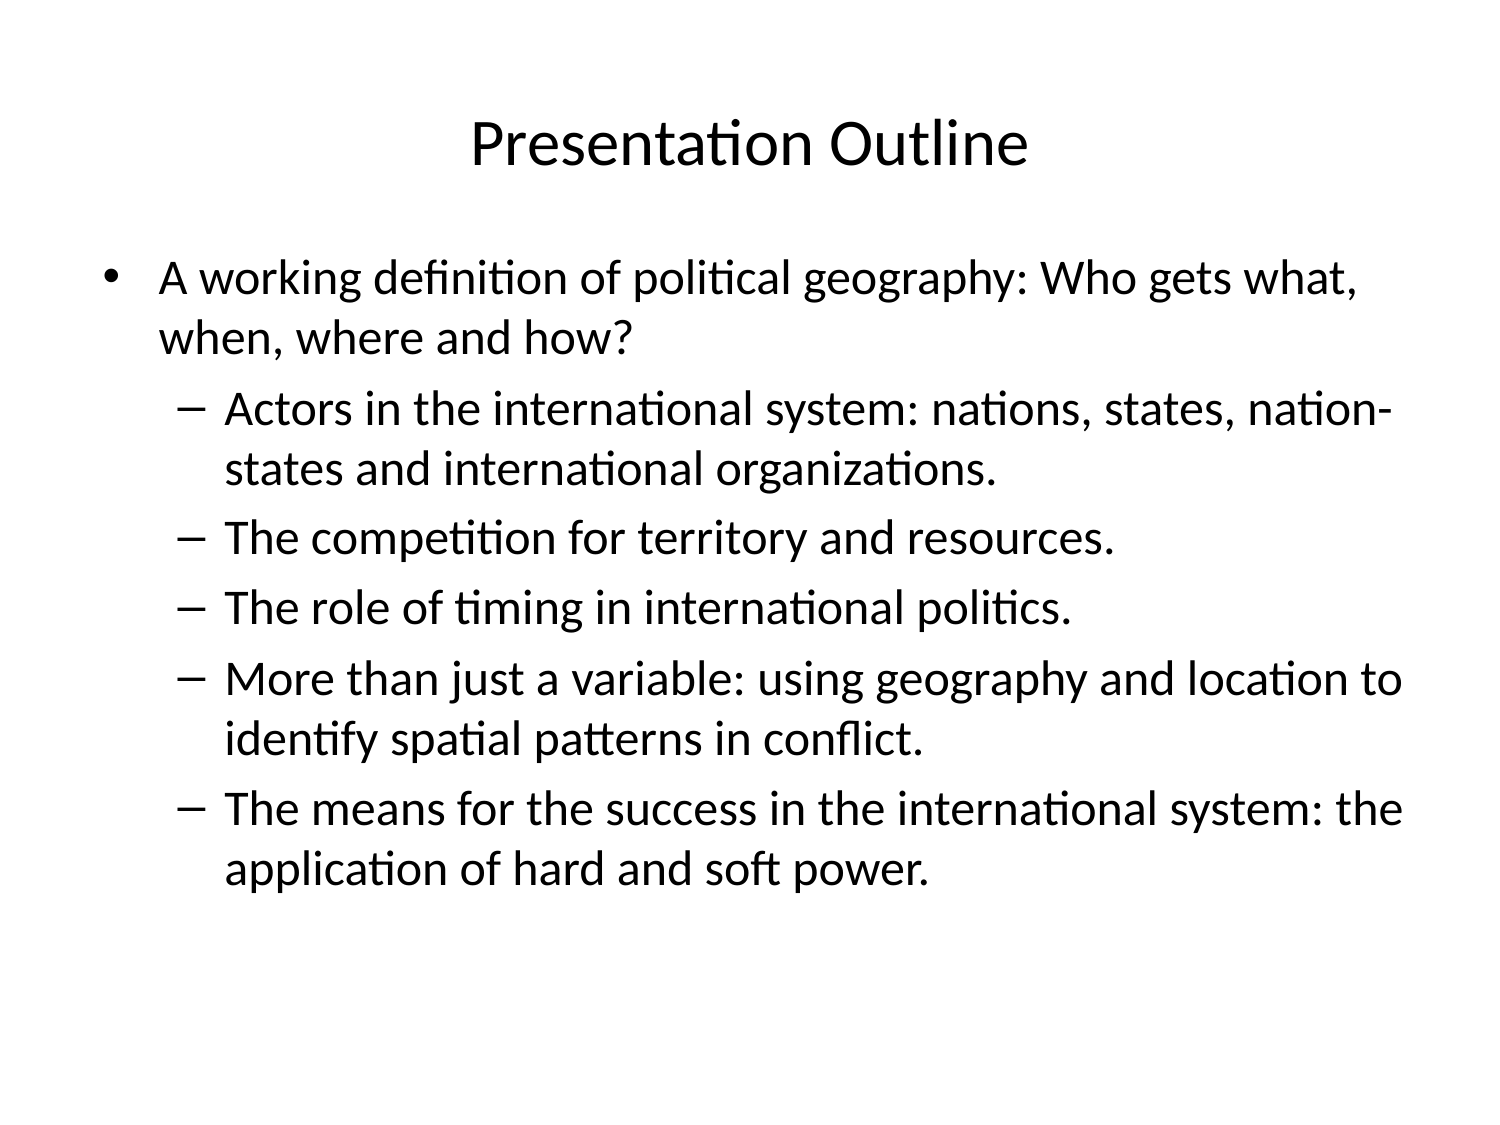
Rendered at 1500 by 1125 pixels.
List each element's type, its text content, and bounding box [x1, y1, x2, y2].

title Presentation Outline [74, 44, 1426, 233]
list A working definition of political geography: Who gets what, when, where and how? Actors in the international system: nations, states, nation-states and international organizations. The competition for territory and resources. The role of timing in international politics. More than just a variable: using geography and location to identify spatial patterns in conflict. The means for the success in the international system: the application of hard and soft power. [87, 237, 1438, 1088]
